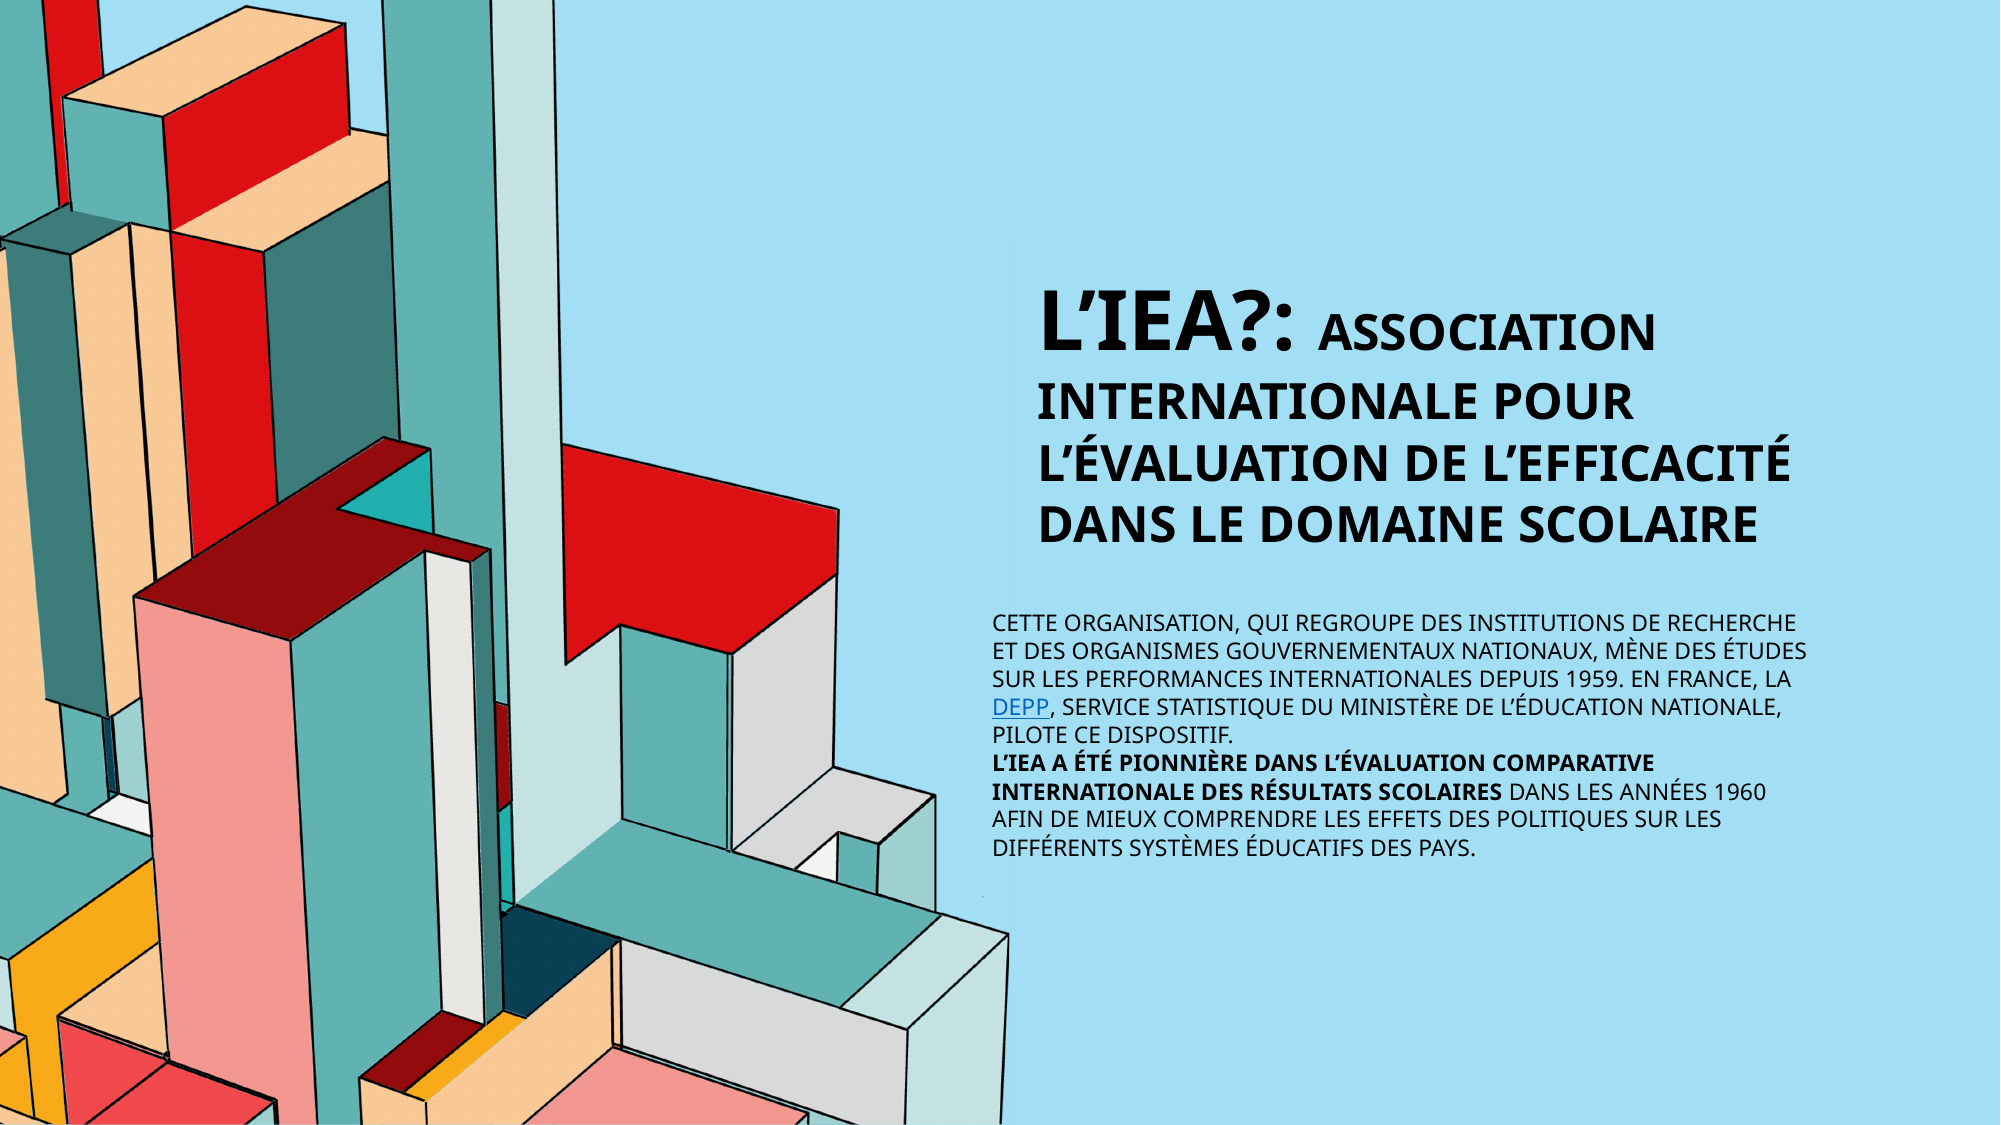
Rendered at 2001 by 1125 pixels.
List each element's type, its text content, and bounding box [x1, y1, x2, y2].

text_box Cette organisation, qui regroupe des institutions de recherche et des organismes gouvernementaux nationaux, mène des études sur les performances internationales depuis 1959. En France, la DEPP, service statistique du Ministère de l’Éducation nationale, pilote ce dispositif. L’IEA a été pionnière dans l’évaluation comparative internationale des résultats scolaires dans les années 1960 afin de mieux comprendre les effets des politiques sur les différents systèmes éducatifs des pays. [977, 429, 1834, 931]
picture [0, 0, 1010, 1125]
title L’IeA?: association internationale pour l’évaluation de l’efficacité dans le domaine scolaire [1022, 61, 1880, 563]
